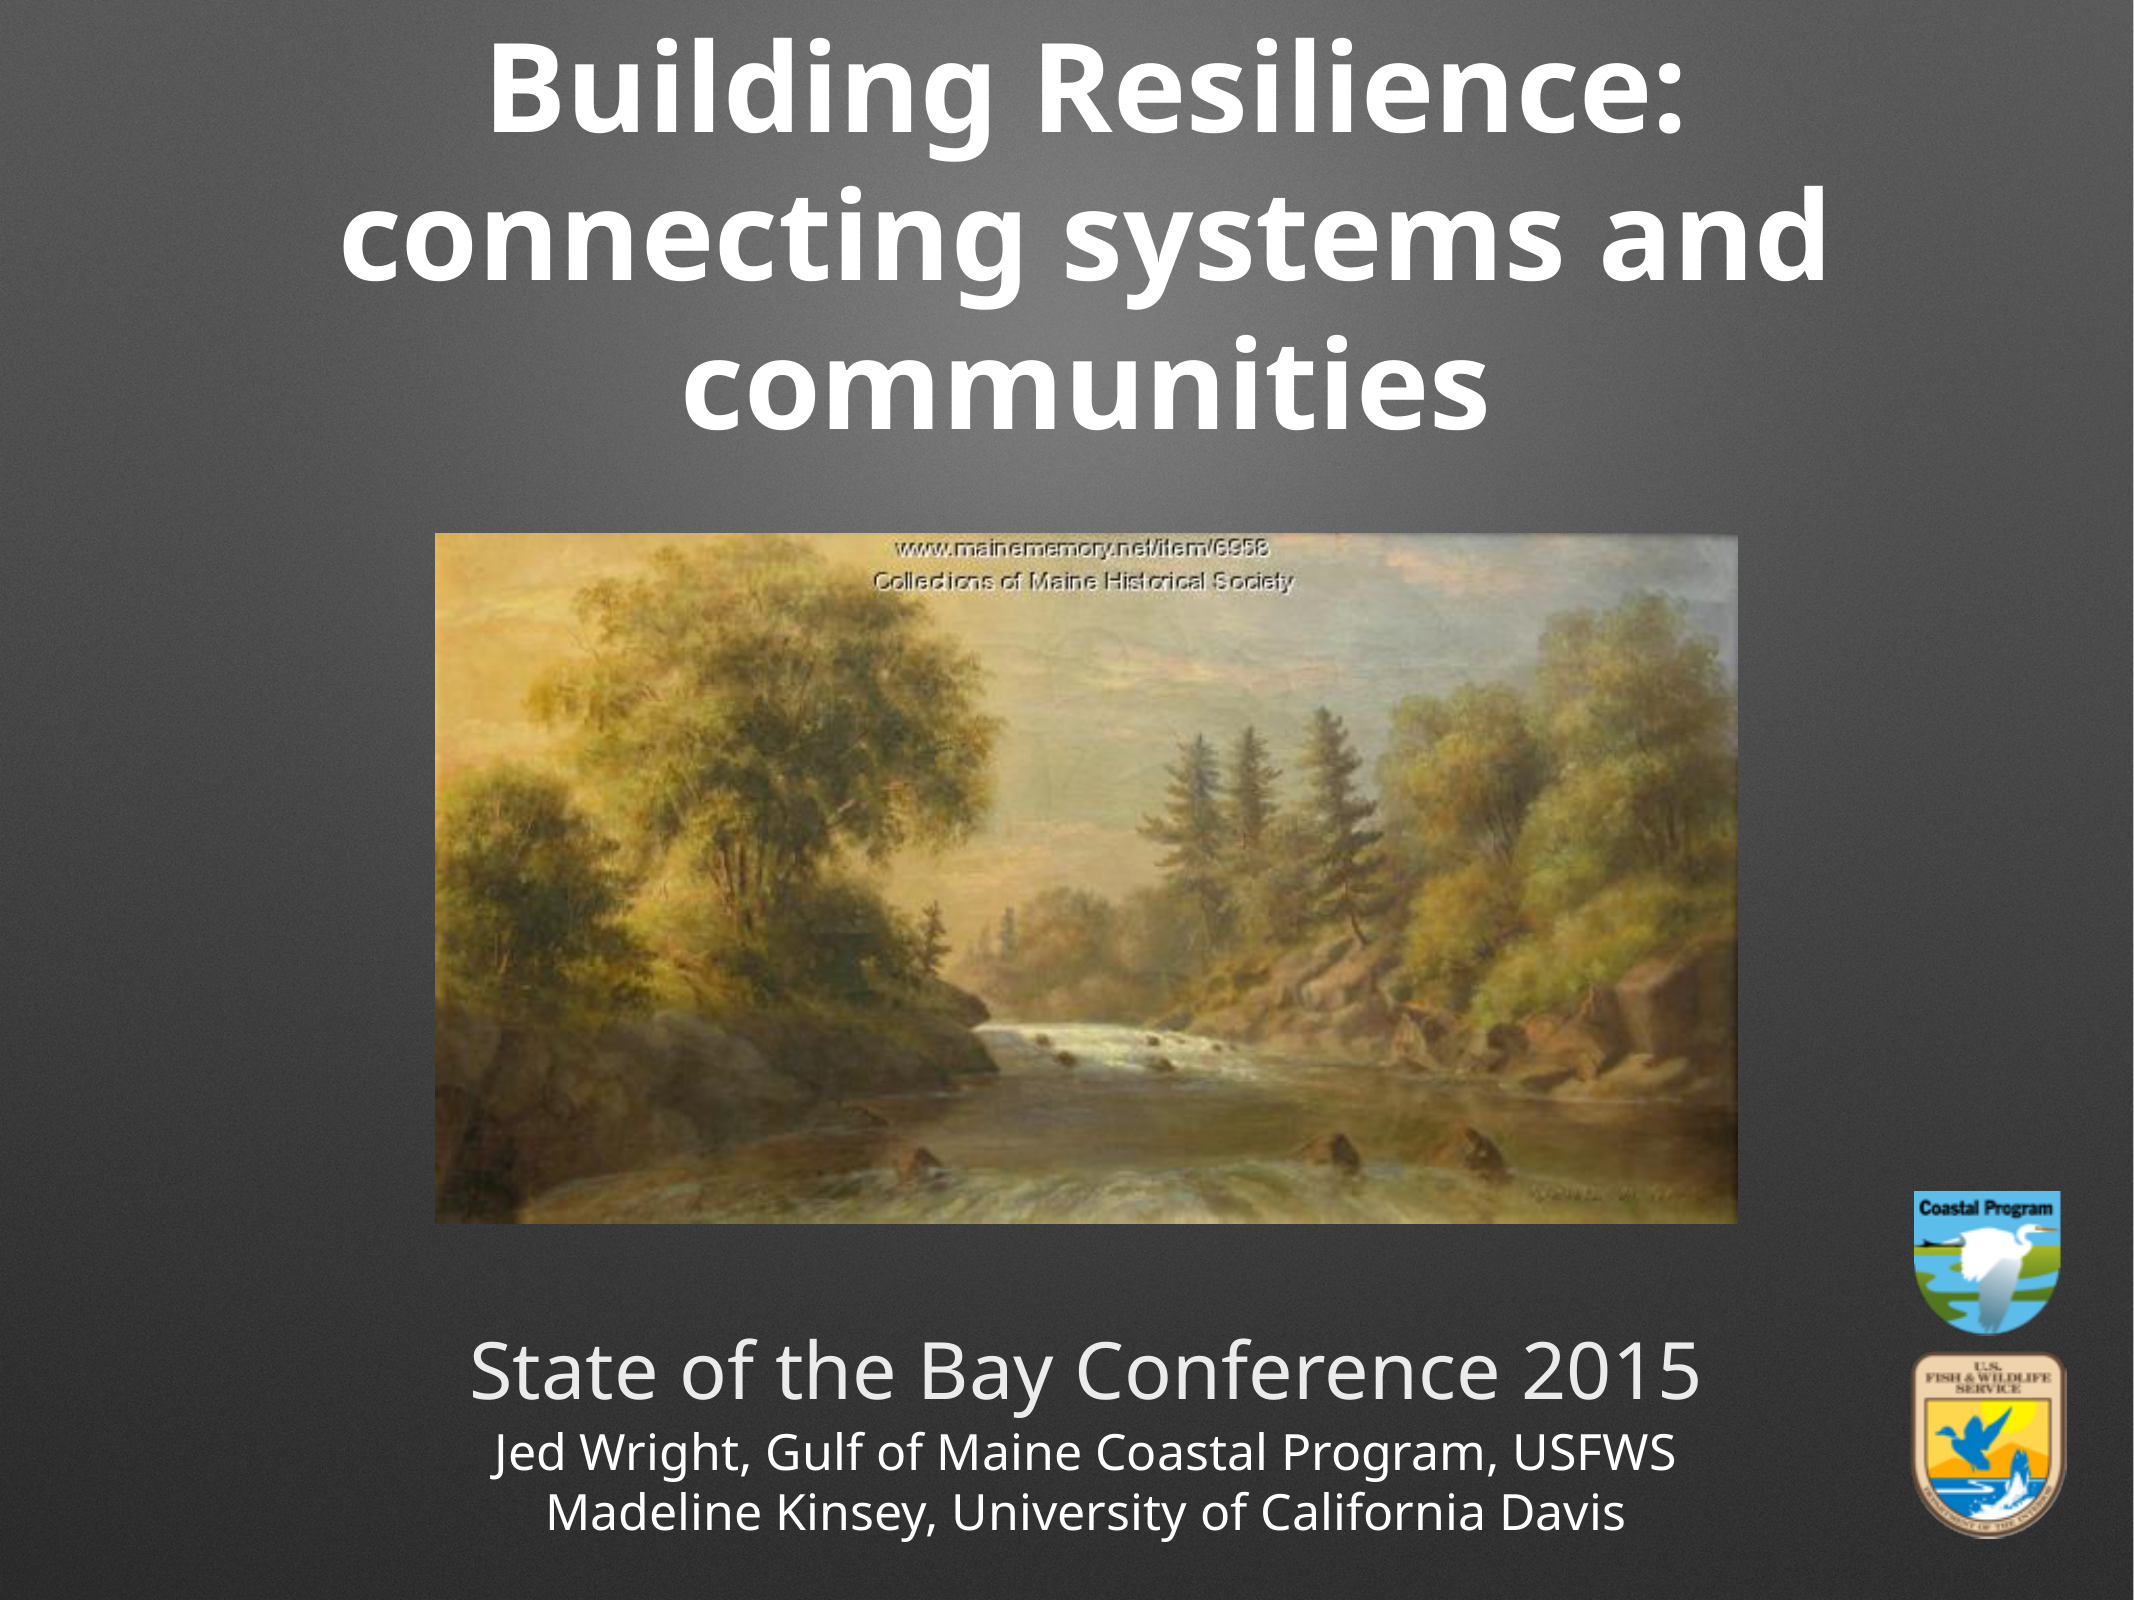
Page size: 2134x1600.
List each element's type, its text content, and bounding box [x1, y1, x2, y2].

picture [0, 0, 2134, 1600]
list Jed Wright, Gulf of Maine Coastal Program, USFWS Madeline Kinsey, University of California Davis [143, 1420, 2029, 1563]
text_box State of the Bay Conference 2015 [460, 1312, 1712, 1424]
title Building Resilience: connecting systems and communities [143, 36, 2029, 455]
